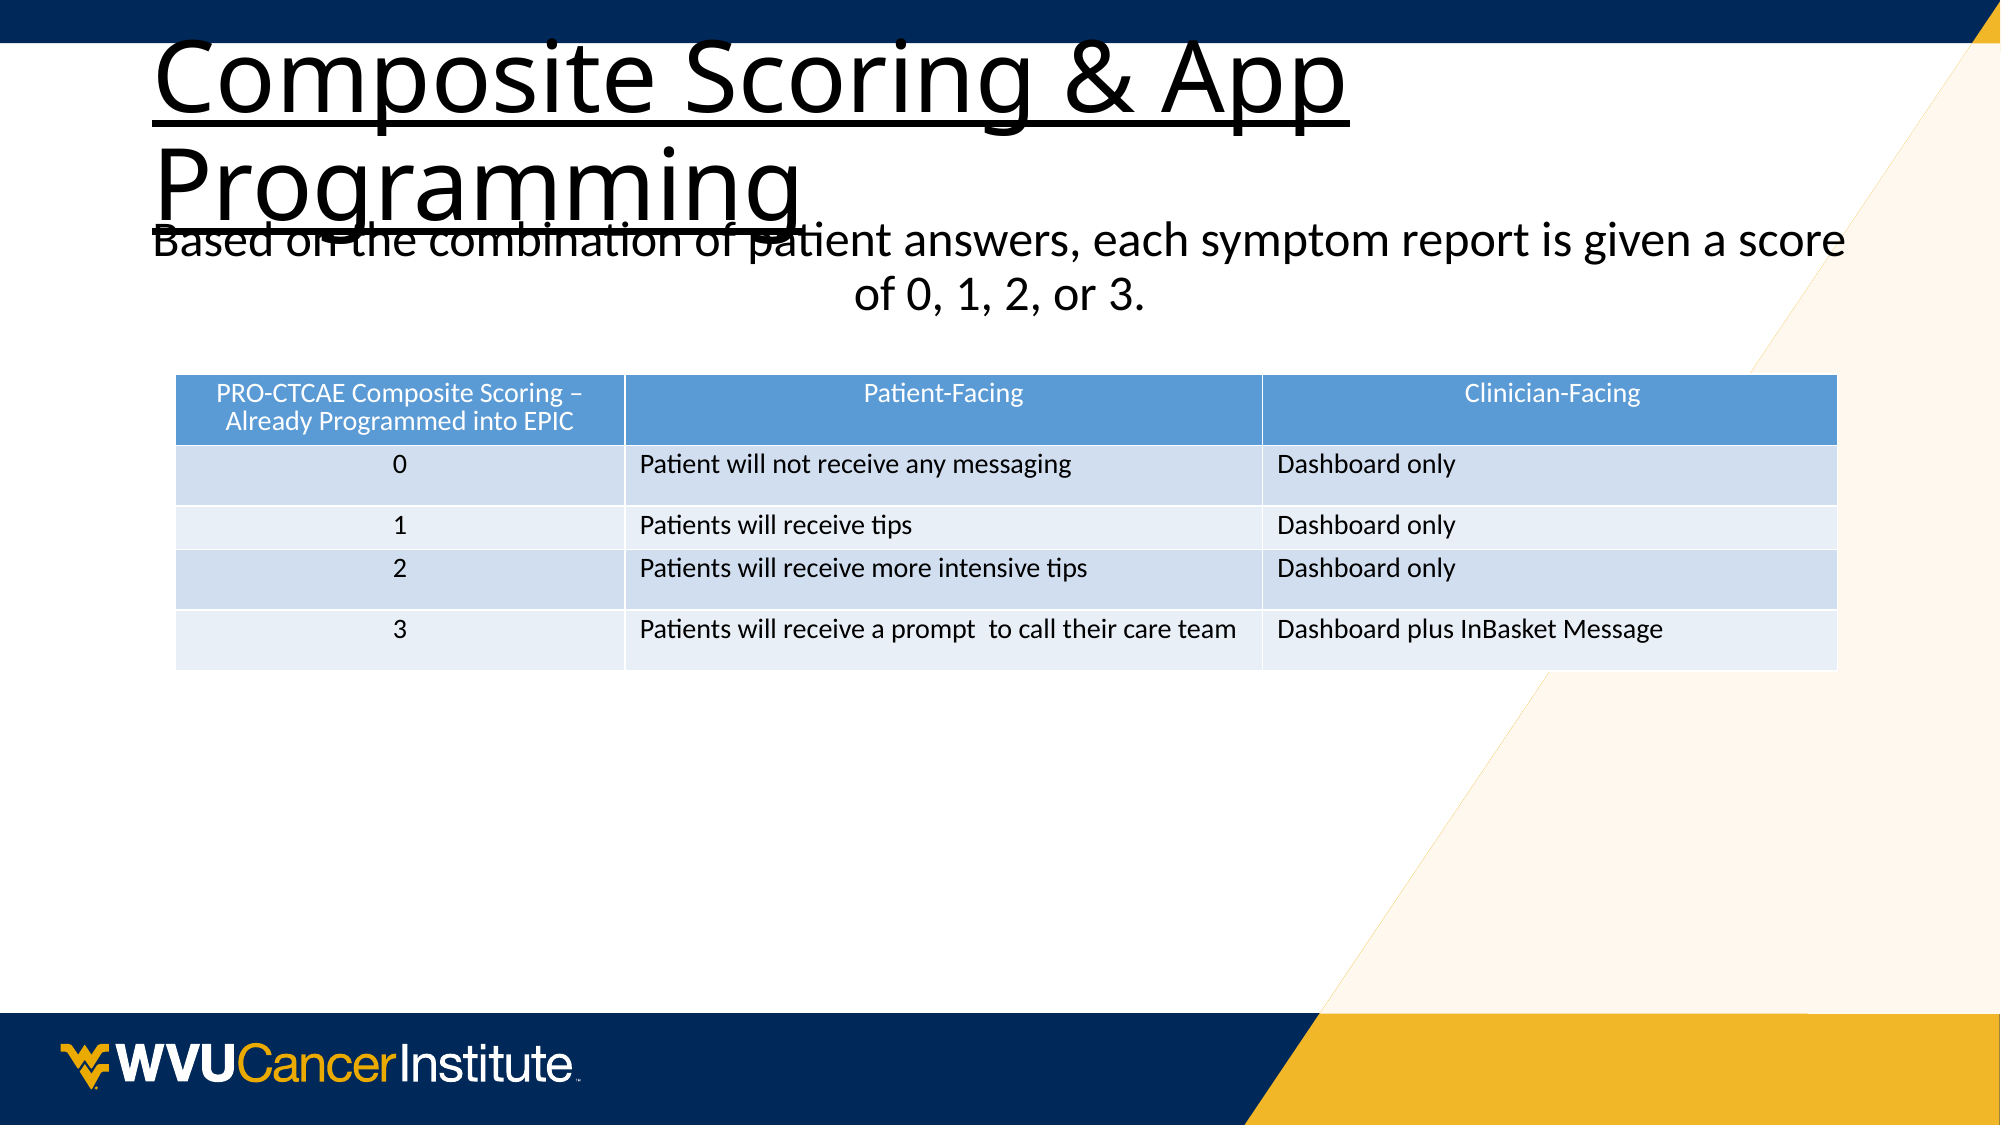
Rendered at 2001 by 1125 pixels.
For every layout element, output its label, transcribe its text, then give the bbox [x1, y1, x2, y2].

table_cell 1 [176, 507, 624, 549]
table_cell Patients will receive more intensive tips [626, 550, 1262, 609]
table_cell 0 [176, 446, 624, 505]
table_cell Patient will not receive any messaging [626, 446, 1262, 505]
table_header PRO-CTCAE Composite Scoring – Already Programmed into EPIC [176, 375, 624, 445]
list Based on the combination of patient answers, each symptom report is given a score of 0, 1, 2, or 3. [137, 205, 1863, 920]
table_cell Dashboard only [1263, 550, 1837, 609]
table_cell Dashboard plus InBasket Message [1263, 611, 1837, 670]
table_cell Patients will receive tips [626, 507, 1262, 549]
table_header Clinician-Facing [1263, 375, 1837, 445]
table_cell 2 [176, 550, 624, 609]
title Composite Scoring & App Programming [137, 25, 1863, 205]
table_cell Dashboard only [1263, 446, 1837, 505]
table_header Patient-Facing [626, 375, 1262, 445]
table_cell 3 [176, 611, 624, 670]
table_cell Patients will receive a prompt to call their care team [626, 611, 1262, 670]
table_cell Dashboard only [1263, 507, 1837, 549]
